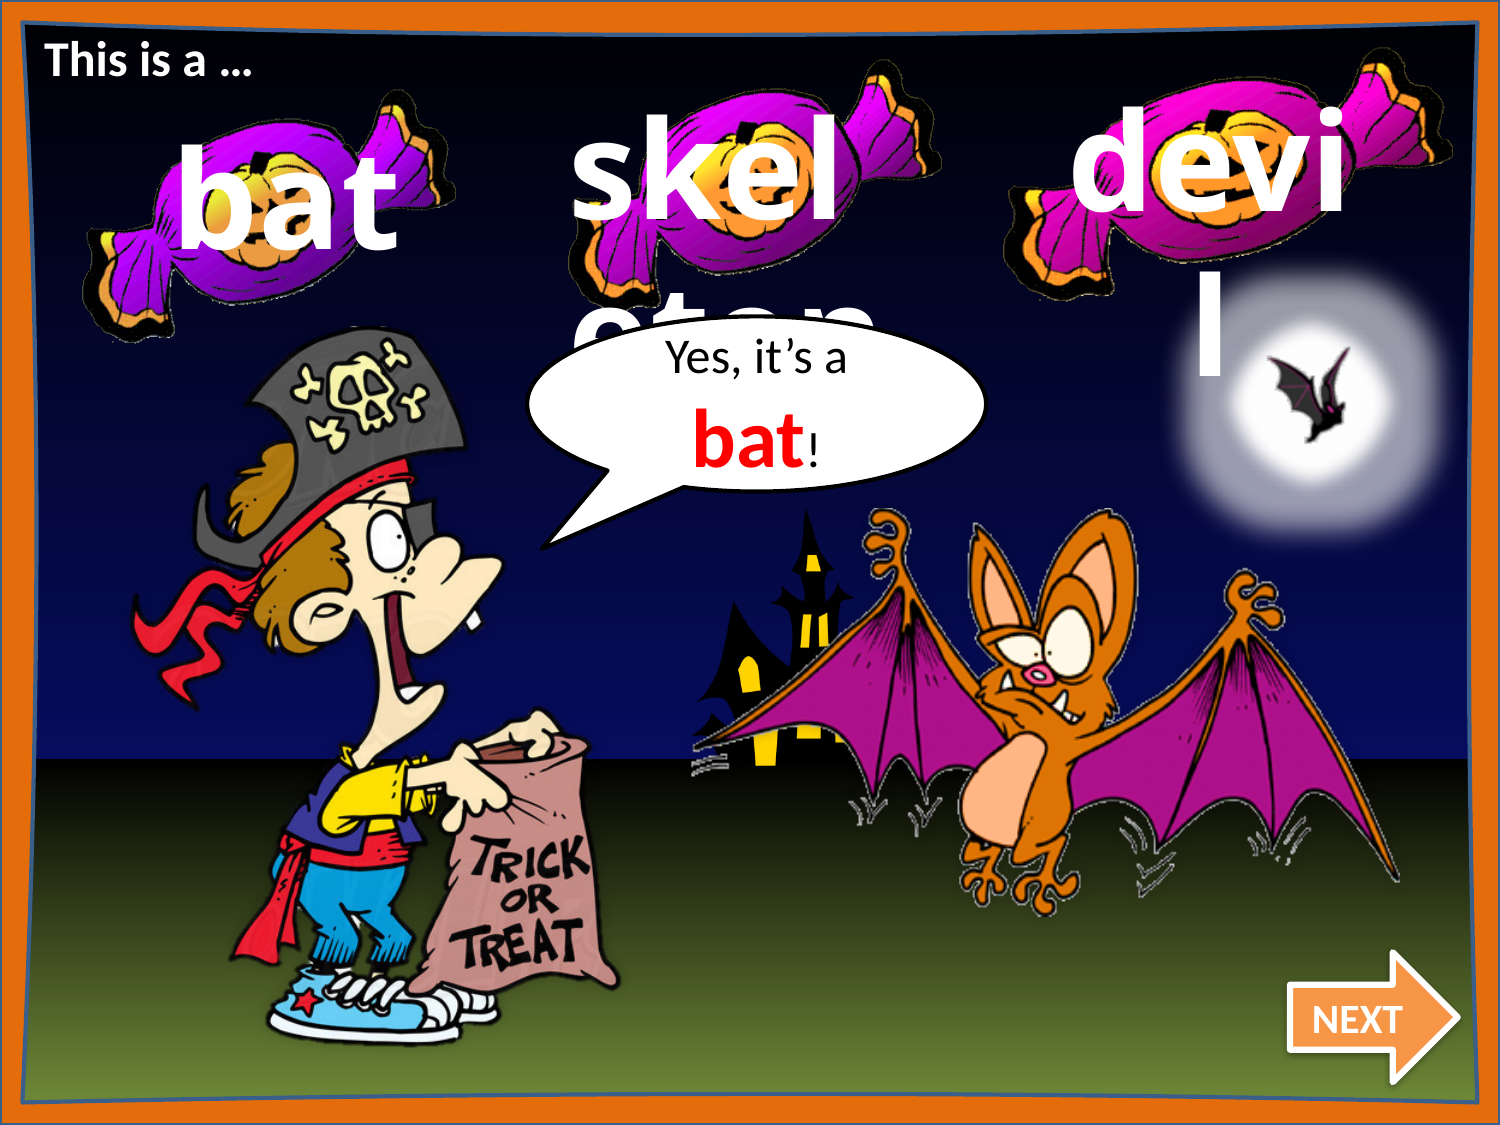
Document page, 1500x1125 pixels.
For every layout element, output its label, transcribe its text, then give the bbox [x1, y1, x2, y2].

picture [690, 508, 1400, 918]
text_box [25, 757, 1475, 1100]
text_box [1296, 466, 1327, 472]
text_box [985, 39, 1458, 315]
text_box NEXT [1286, 949, 1461, 1086]
picture [1243, 337, 1400, 458]
text_box Yes, it’s a bat! [651, 335, 989, 504]
text_box This is a … [29, 19, 420, 94]
picture [100, 304, 644, 1048]
text_box [0, 0, 1500, 1125]
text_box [68, 80, 483, 357]
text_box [553, 50, 946, 327]
